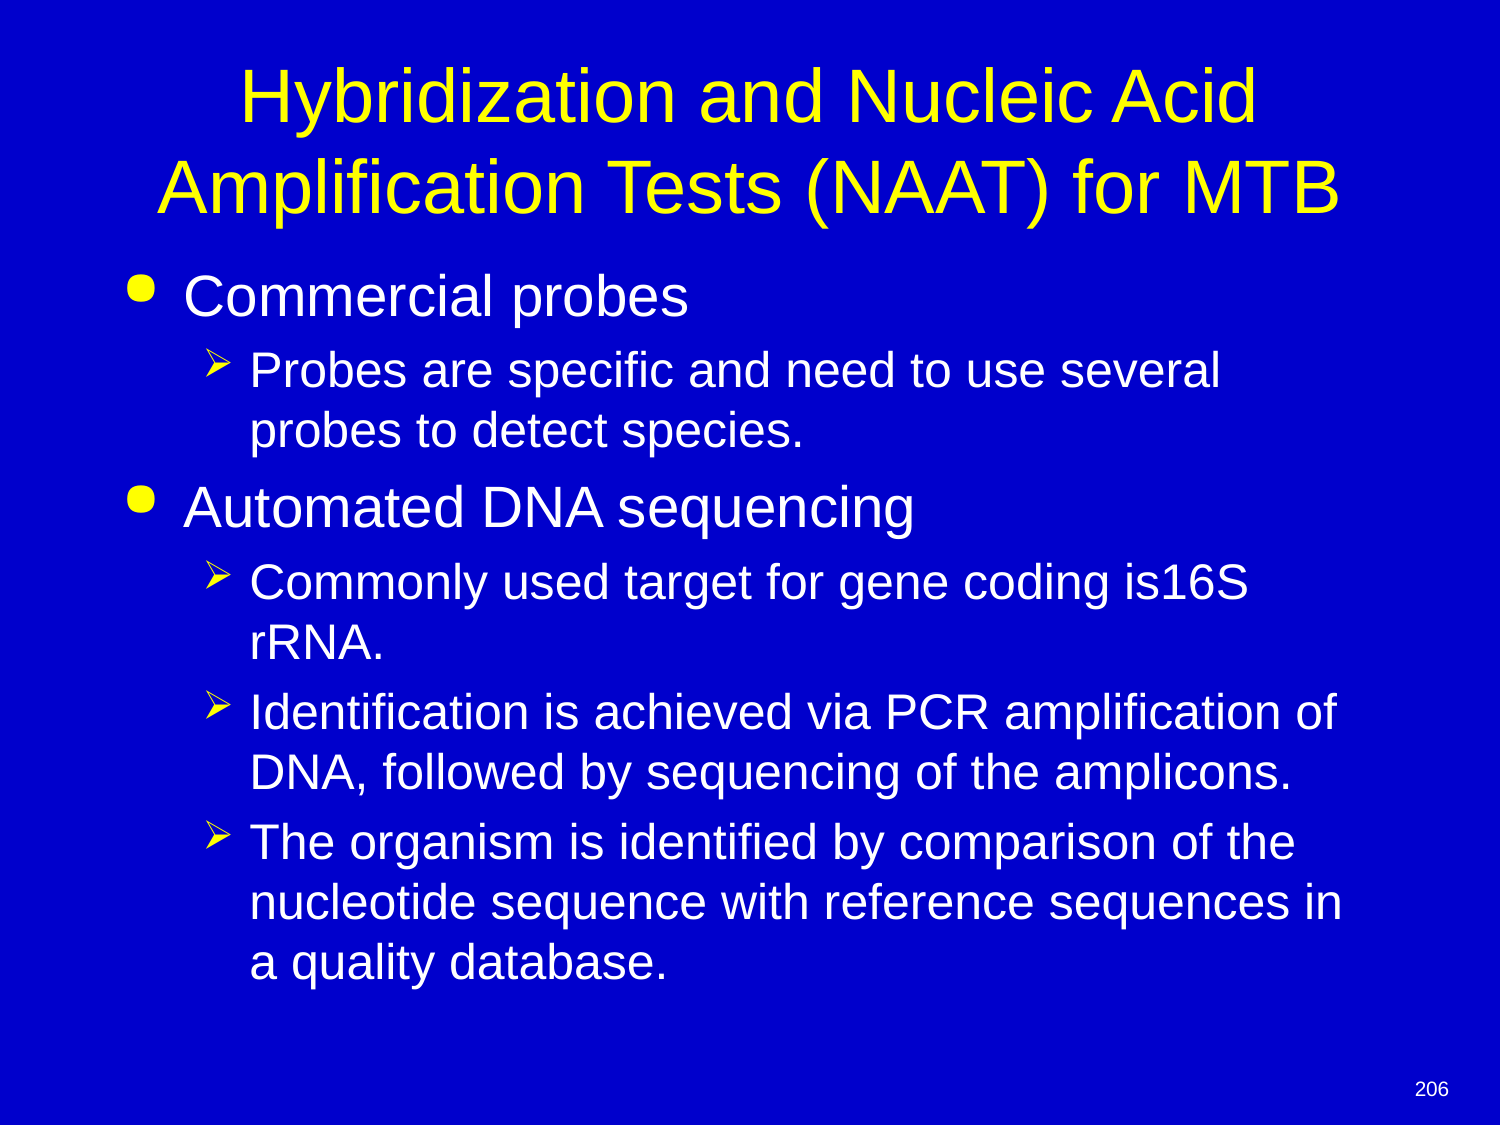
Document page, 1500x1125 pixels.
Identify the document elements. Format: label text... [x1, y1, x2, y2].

list Commercial probes Probes are specific and need to use several probes to detect species. Automated DNA sequencing Commonly used target for gene coding is16S rRNA. Identification is achieved via PCR amplification of DNA, followed by sequencing of the amplicons. The organism is identified by comparison of the nucleotide sequence with reference sequences in a quality database. [111, 249, 1388, 982]
title Hybridization and Nucleic Acid Amplification Tests (NAAT) for MTB [112, 37, 1388, 238]
